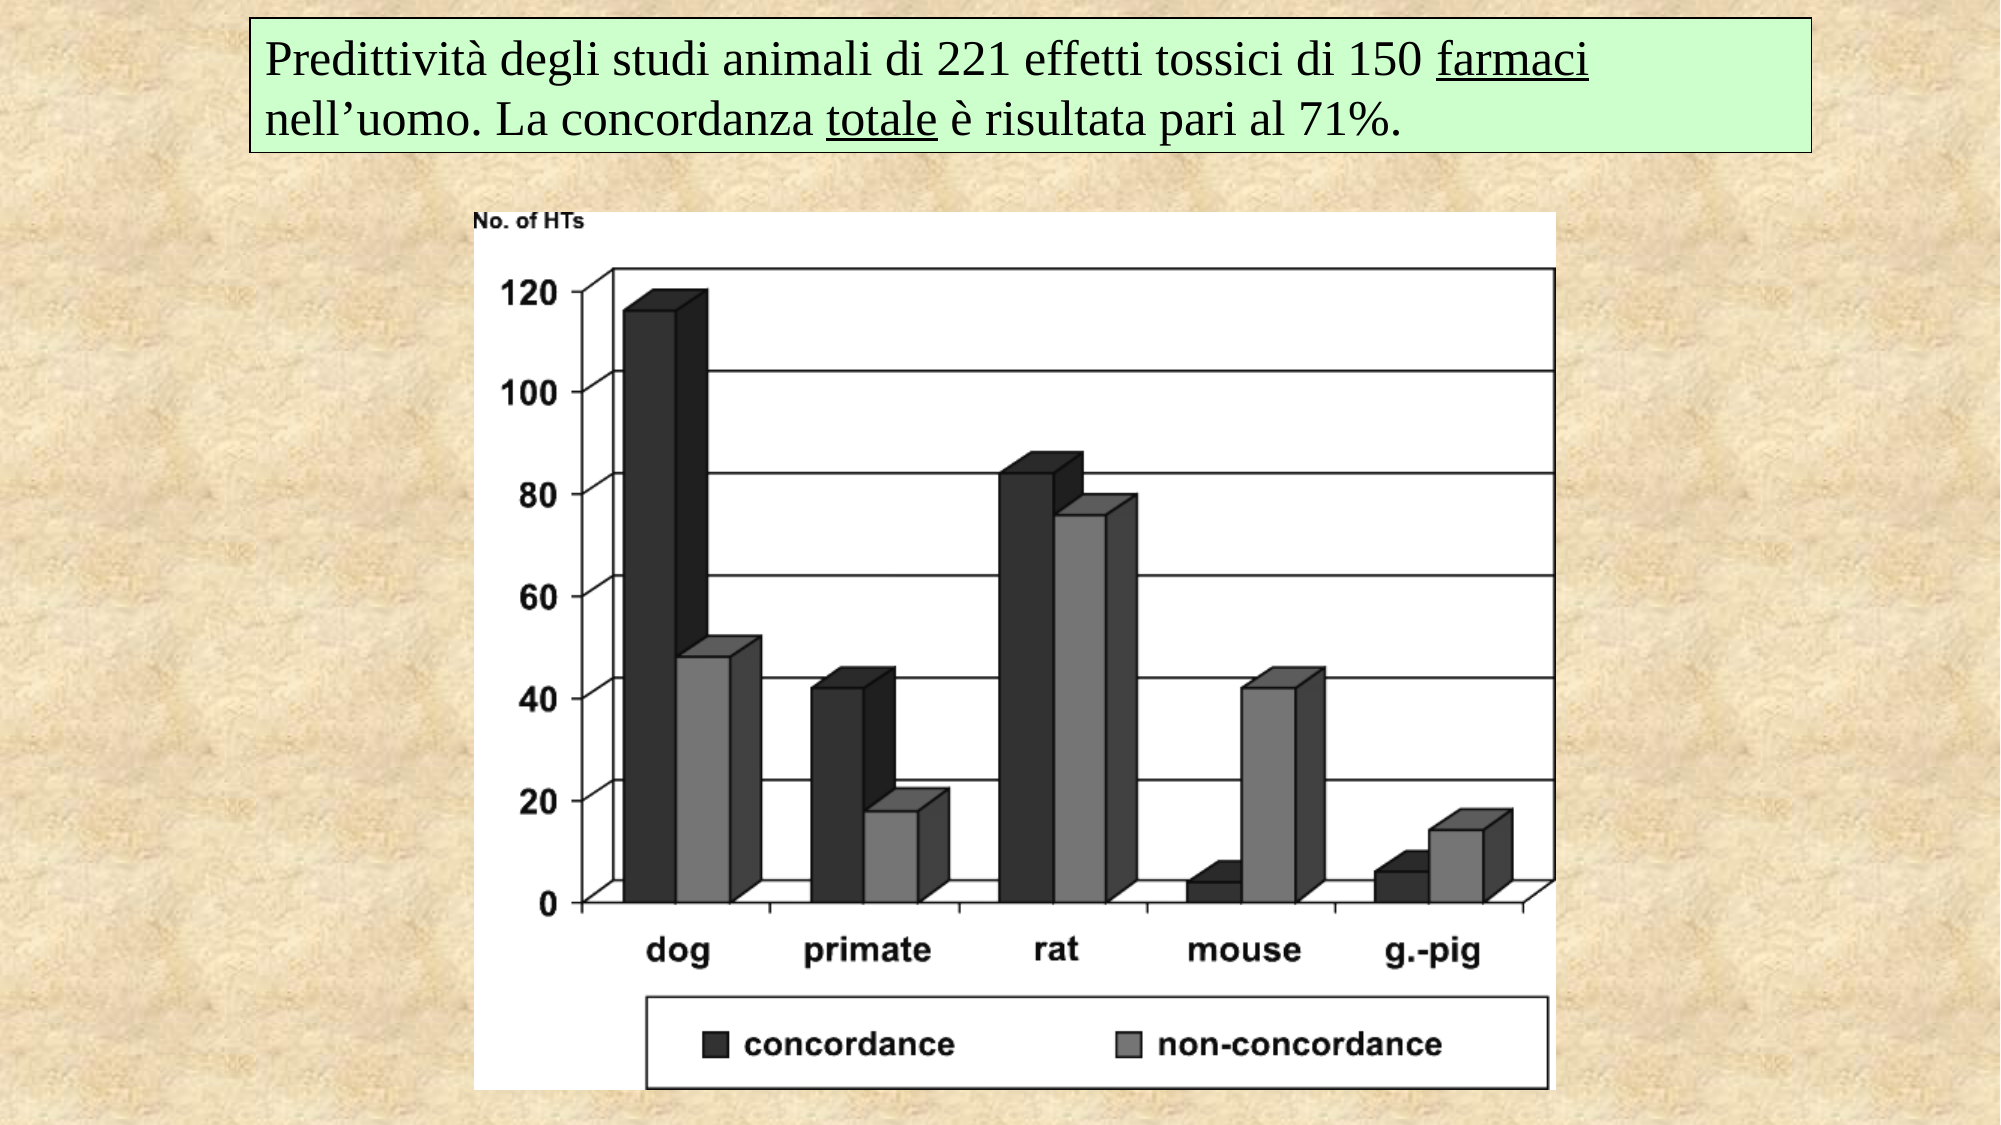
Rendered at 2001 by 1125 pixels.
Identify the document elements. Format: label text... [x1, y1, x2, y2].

text_box Predittività degli studi animali di 221 effetti tossici di 150 farmaci nell’uomo. La concordanza totale è risultata pari al 71%. [249, 17, 1812, 153]
picture [0, 0, 2001, 1125]
text_box [249, 11, 1750, 17]
